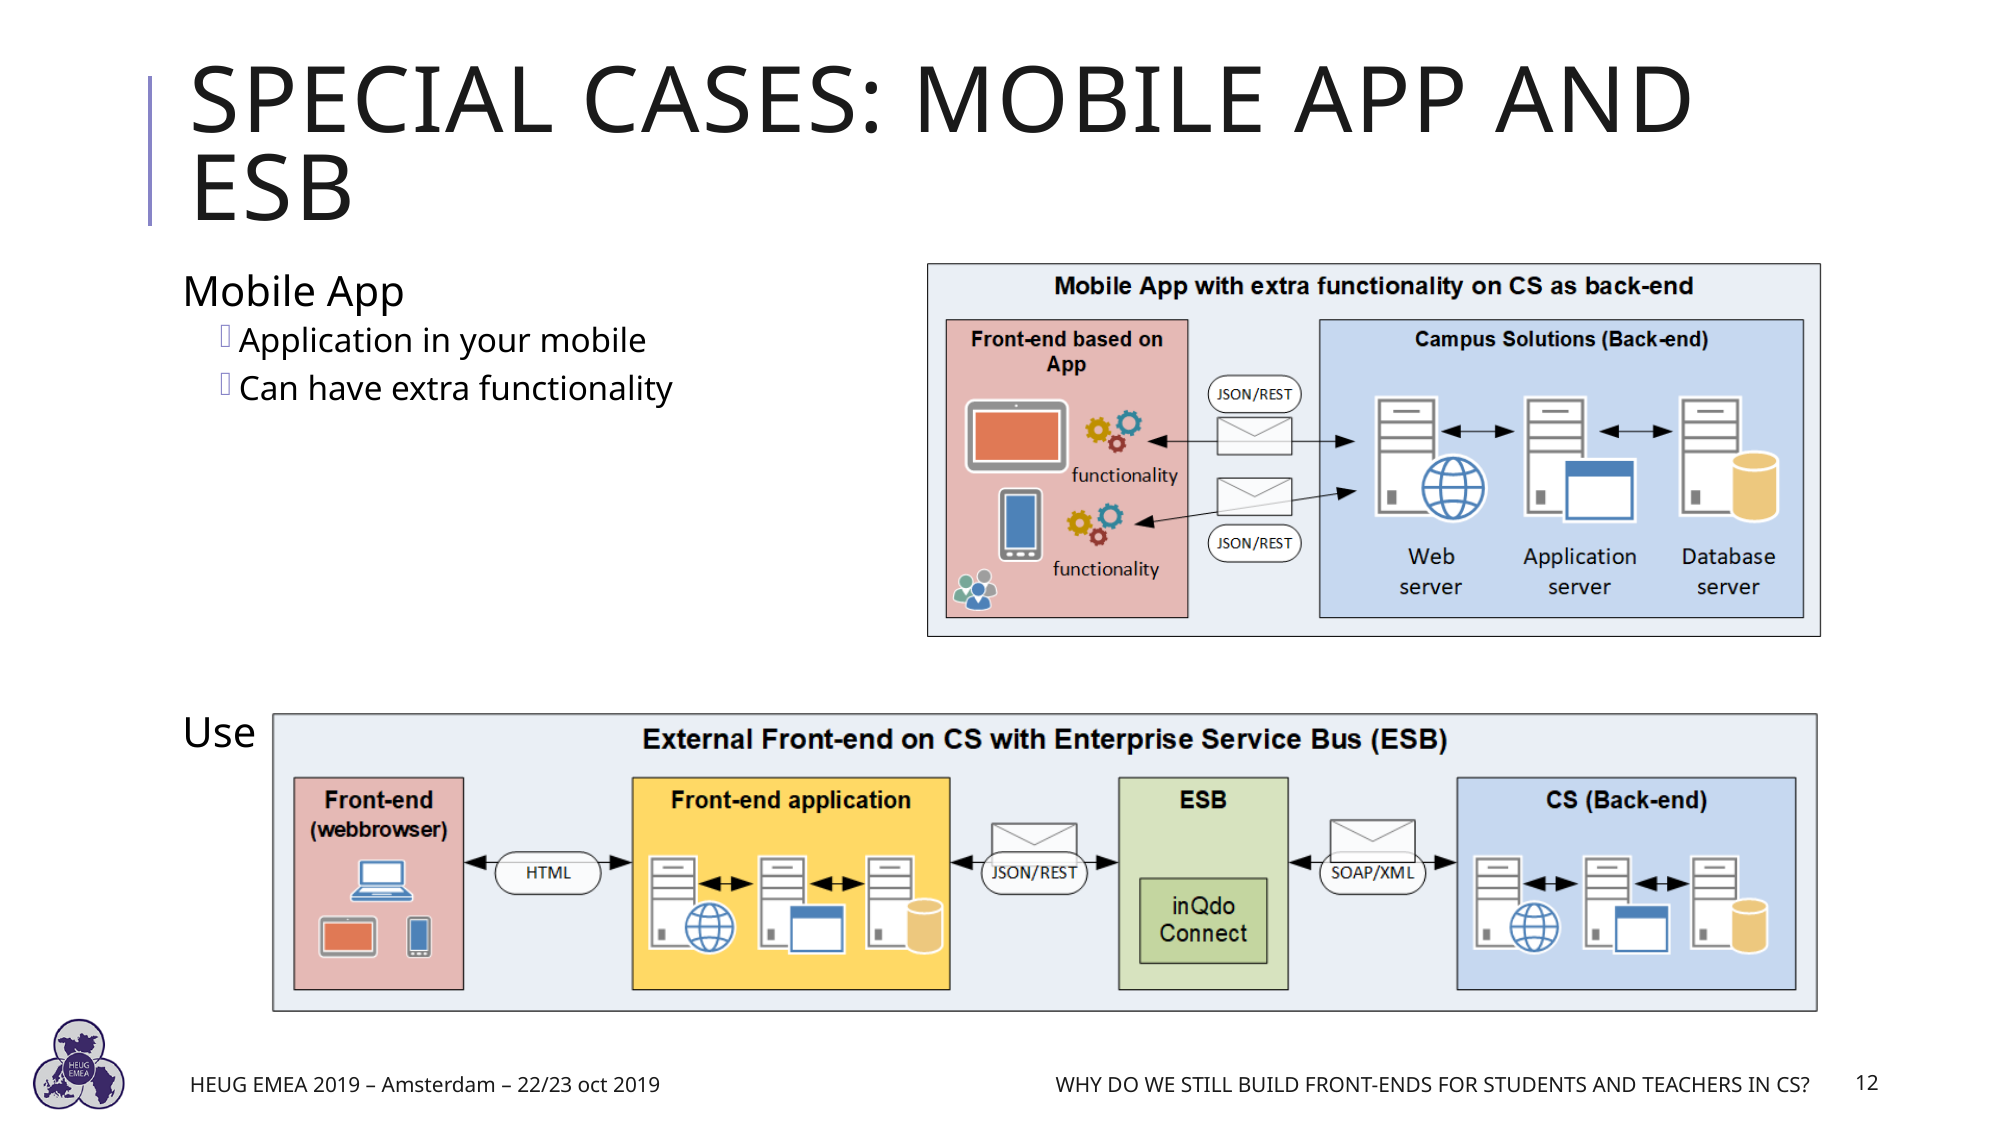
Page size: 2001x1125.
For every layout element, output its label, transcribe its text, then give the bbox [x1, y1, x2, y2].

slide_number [174, 1061, 763, 1107]
list Mobile App Application in your mobile Can have extra functionality Use of enterprise Service Bus [174, 262, 1825, 1013]
picture [32, 1017, 125, 1111]
picture [924, 262, 1824, 638]
title Special cases: Mobile App and ESB [174, 75, 1825, 225]
picture [265, 712, 1826, 1013]
slide_number 12 [1840, 1061, 1938, 1107]
footer Why do we still build front-ends for students and teachers in CS? [924, 1061, 1825, 1107]
